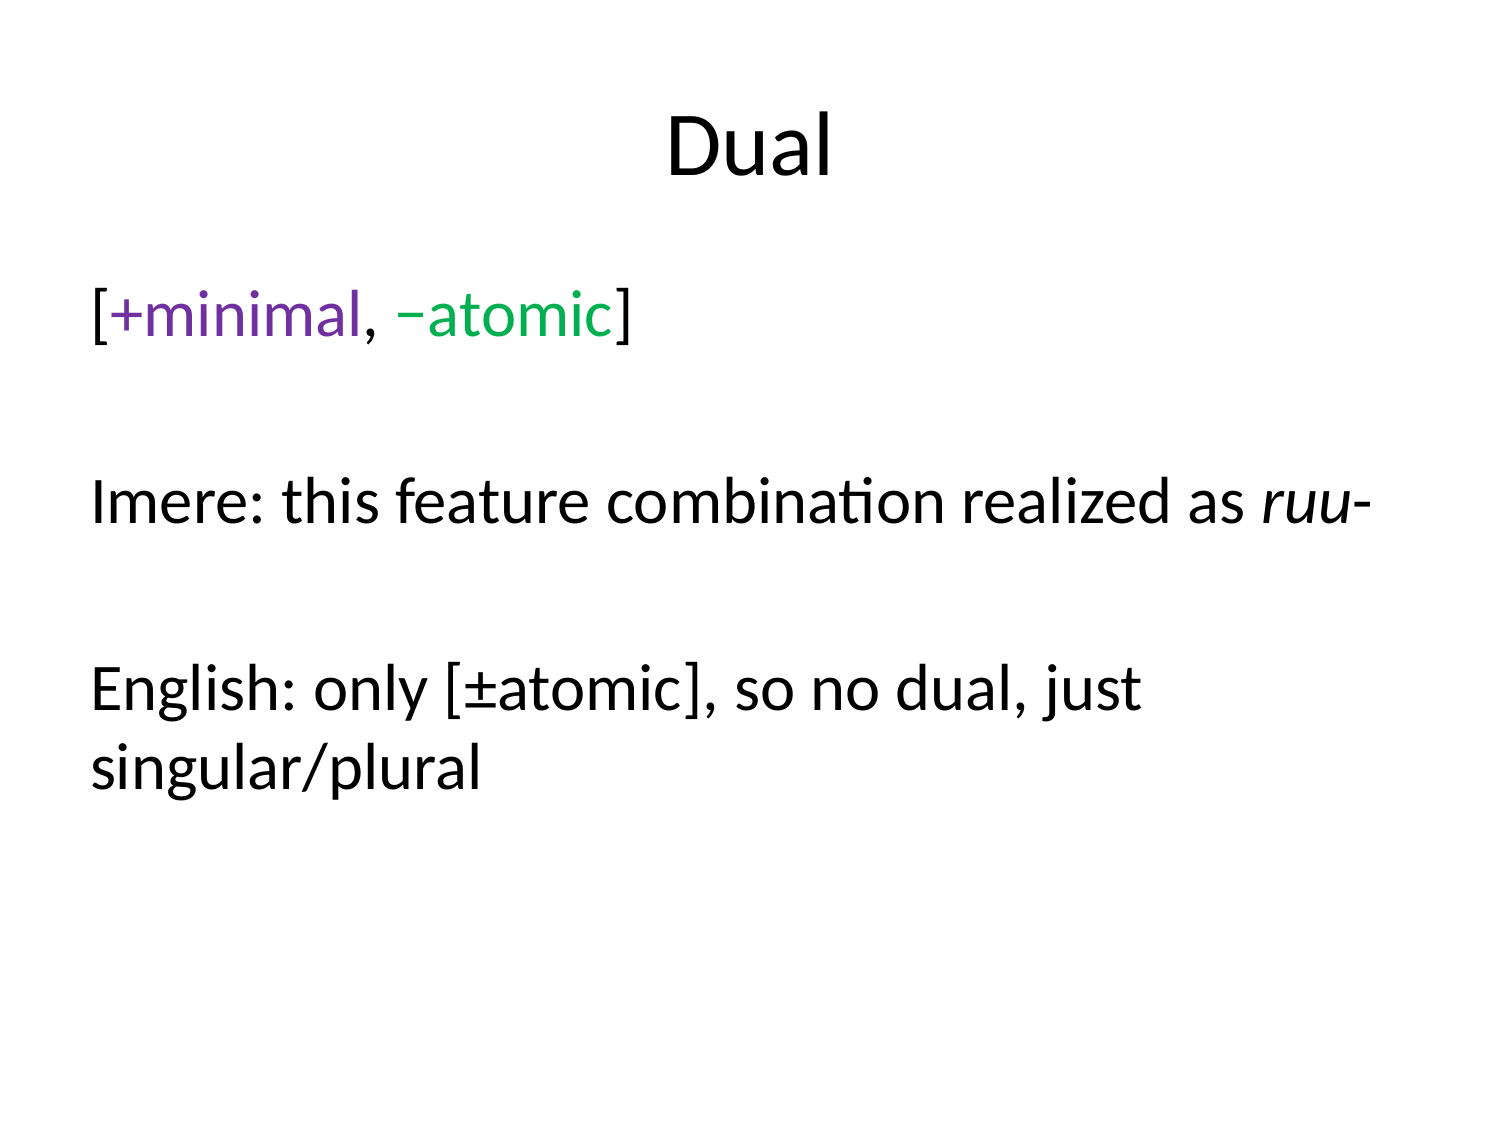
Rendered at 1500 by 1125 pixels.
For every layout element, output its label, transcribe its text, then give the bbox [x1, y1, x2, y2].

list [+minimal, −atomic] Imere: this feature combination realized as ruu- English: only [±atomic], so no dual, just singular/plural [75, 262, 1425, 1005]
title Dual [75, 45, 1425, 233]
